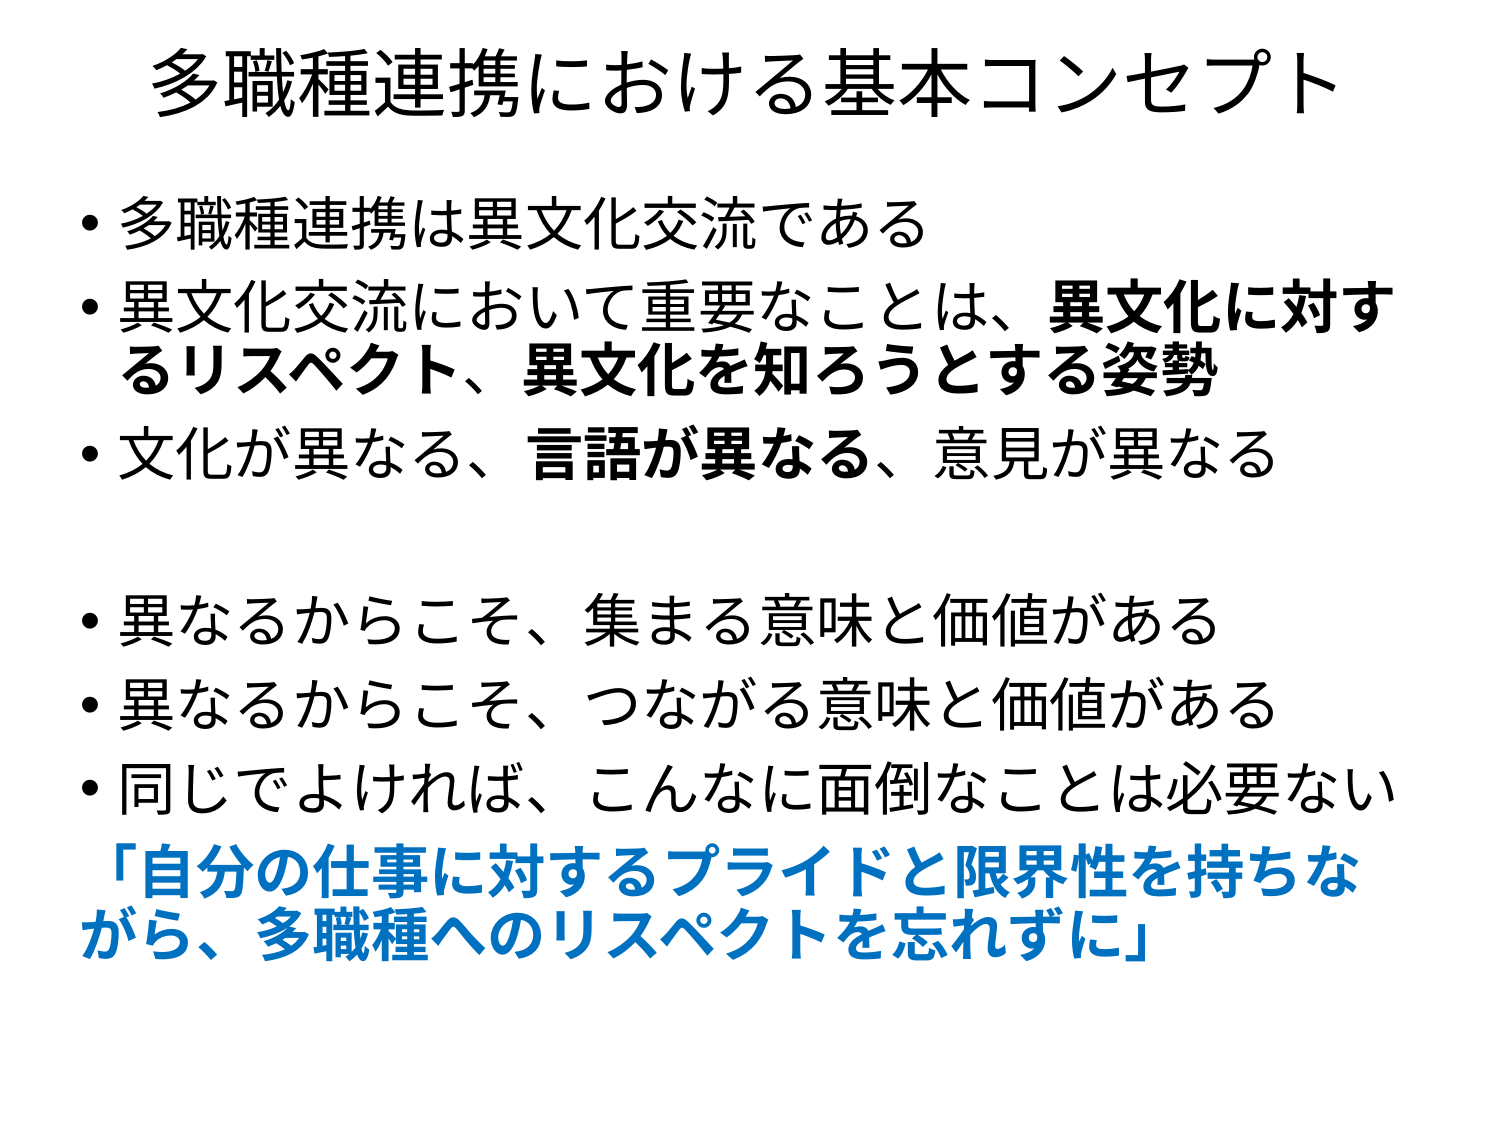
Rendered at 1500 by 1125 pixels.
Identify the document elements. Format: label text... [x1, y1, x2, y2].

title 多職種連携における基本コンセプト [64, 31, 1430, 144]
list 多職種連携は異文化交流である 異文化交流において重要なことは、異文化に対するリスペクト、異文化を知ろうとする姿勢 文化が異なる、言語が異なる、意見が異なる 異なるからこそ、集まる意味と価値がある 異なるからこそ、つながる意味と価値がある 同じでよければ、こんなに面倒なことは必要ない 「自分の仕事に対するプライドと限界性を持ちながら、多職種へのリスペクトを忘れずに」 [64, 187, 1430, 1028]
